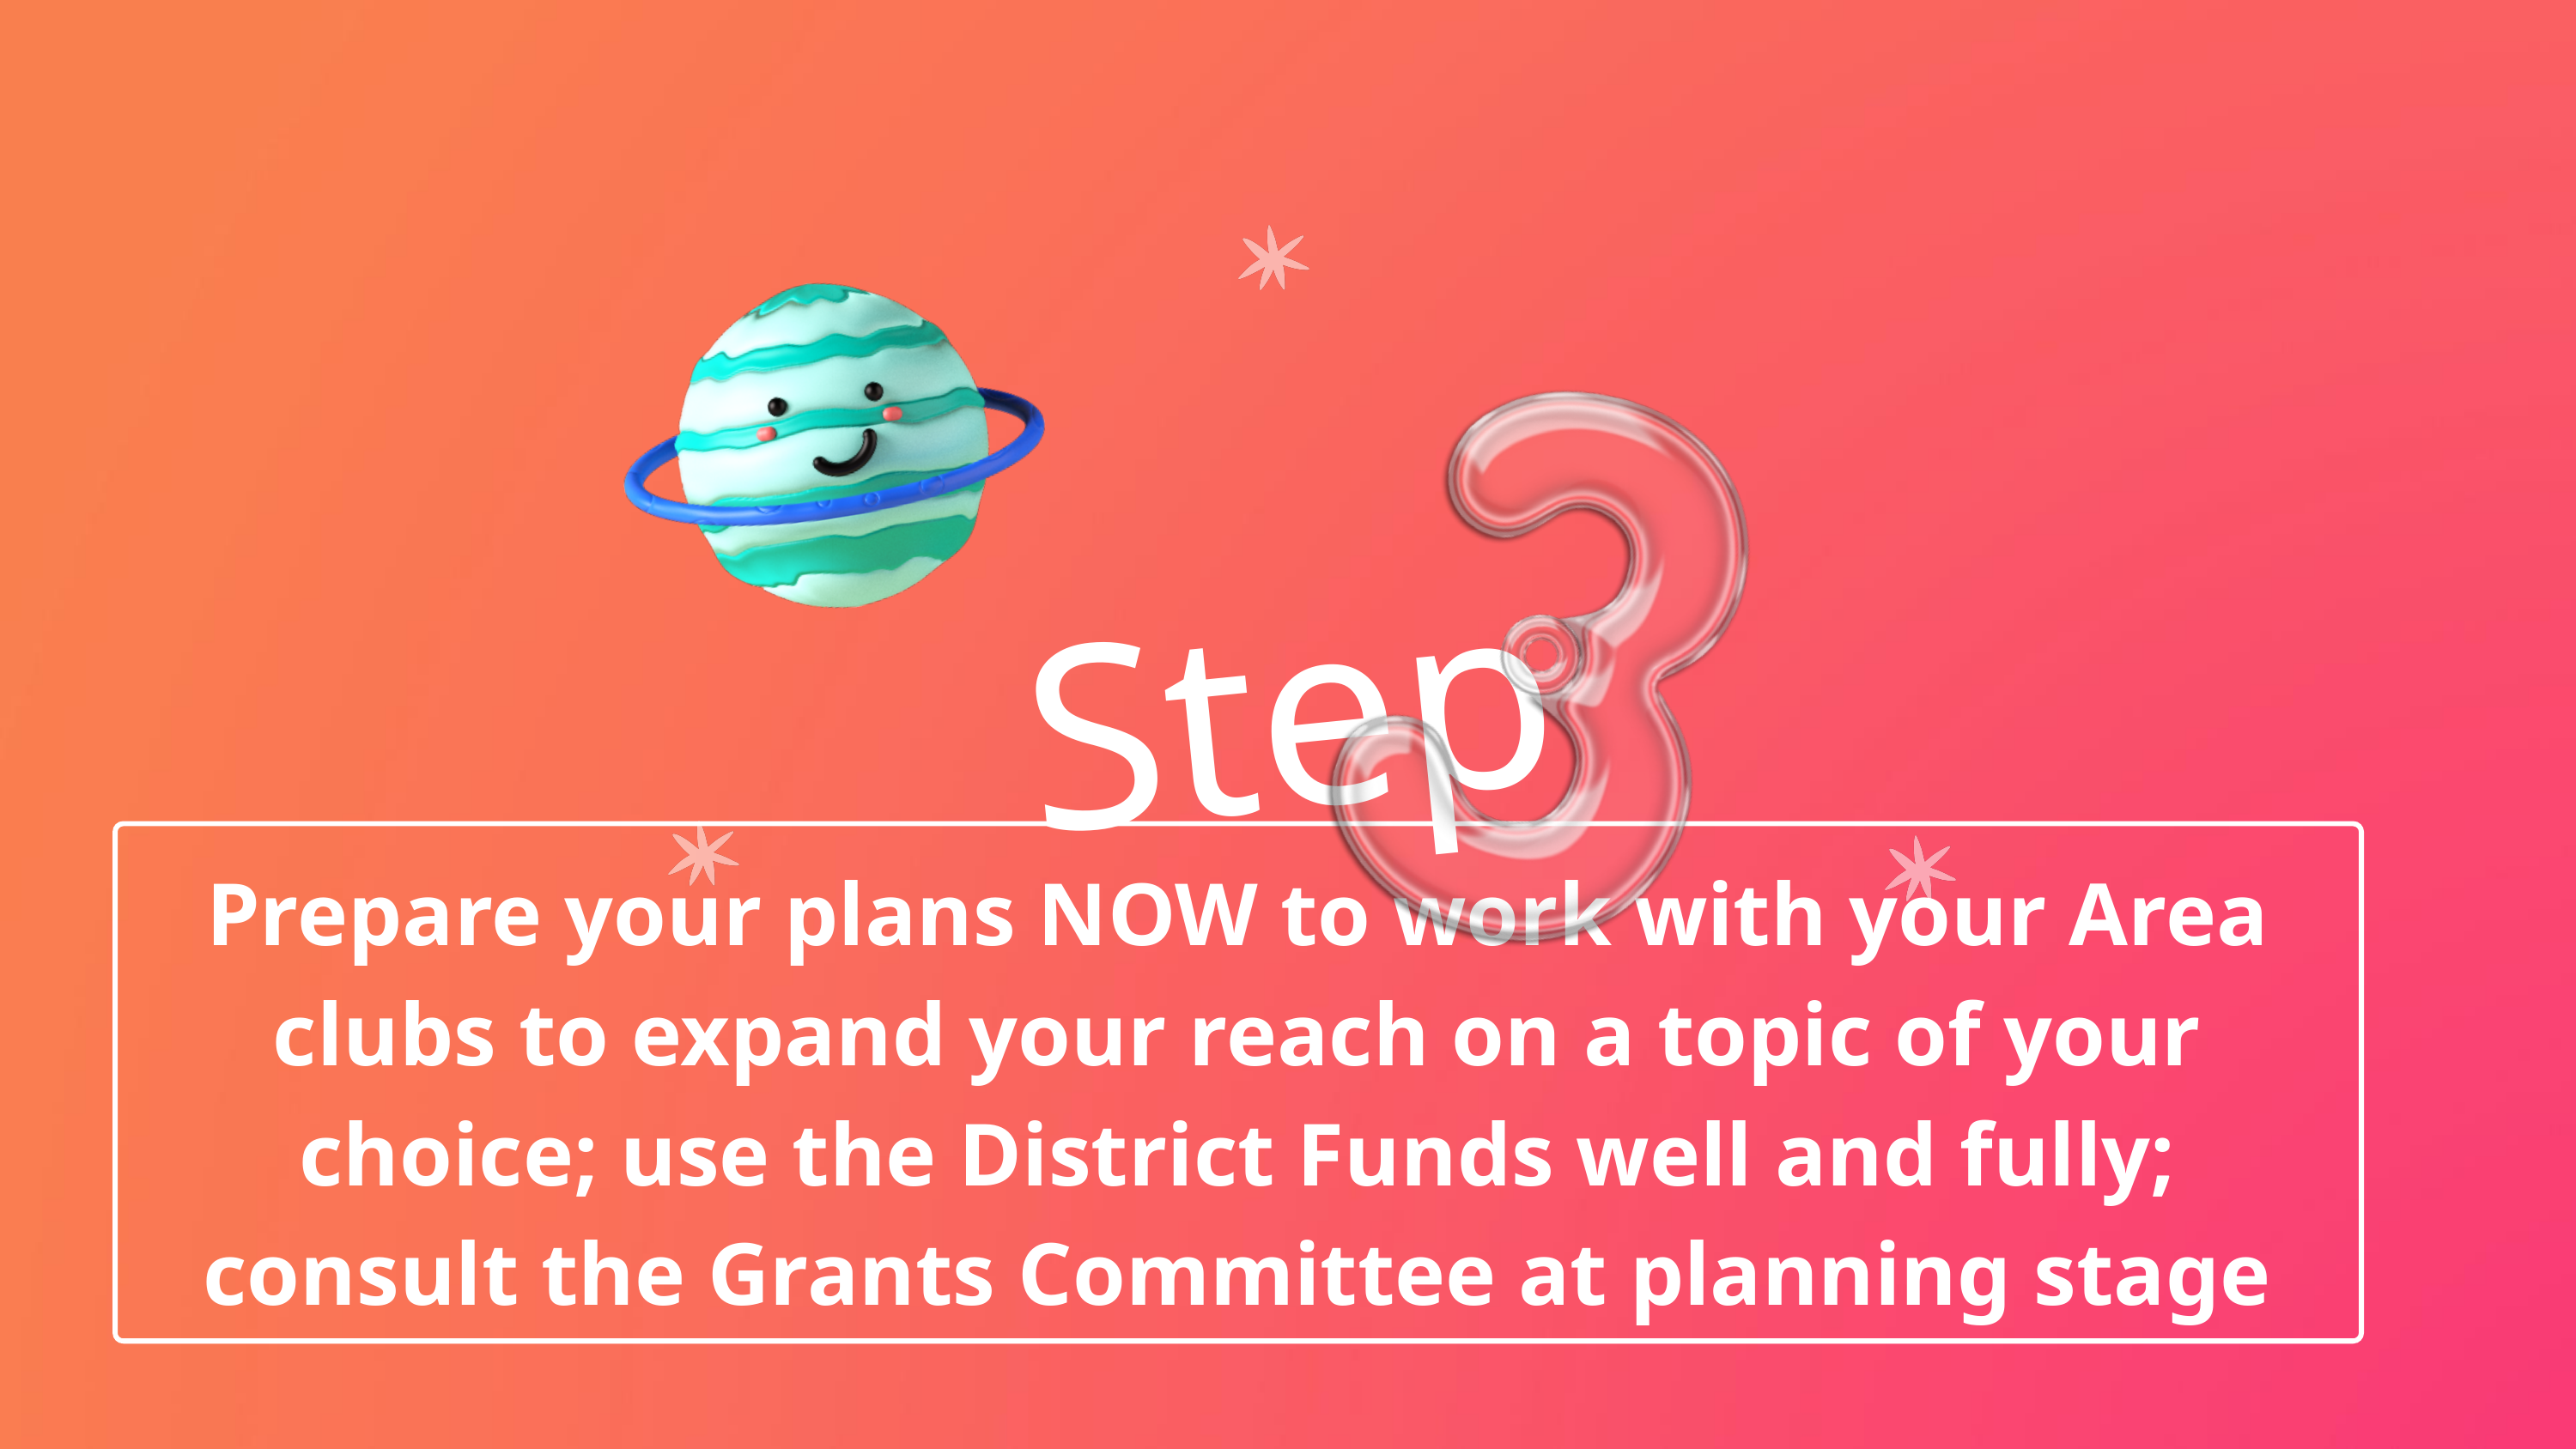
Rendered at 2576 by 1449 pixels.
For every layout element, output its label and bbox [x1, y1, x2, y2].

text_box [112, 821, 2365, 1344]
picture [0, 0, 2576, 1449]
